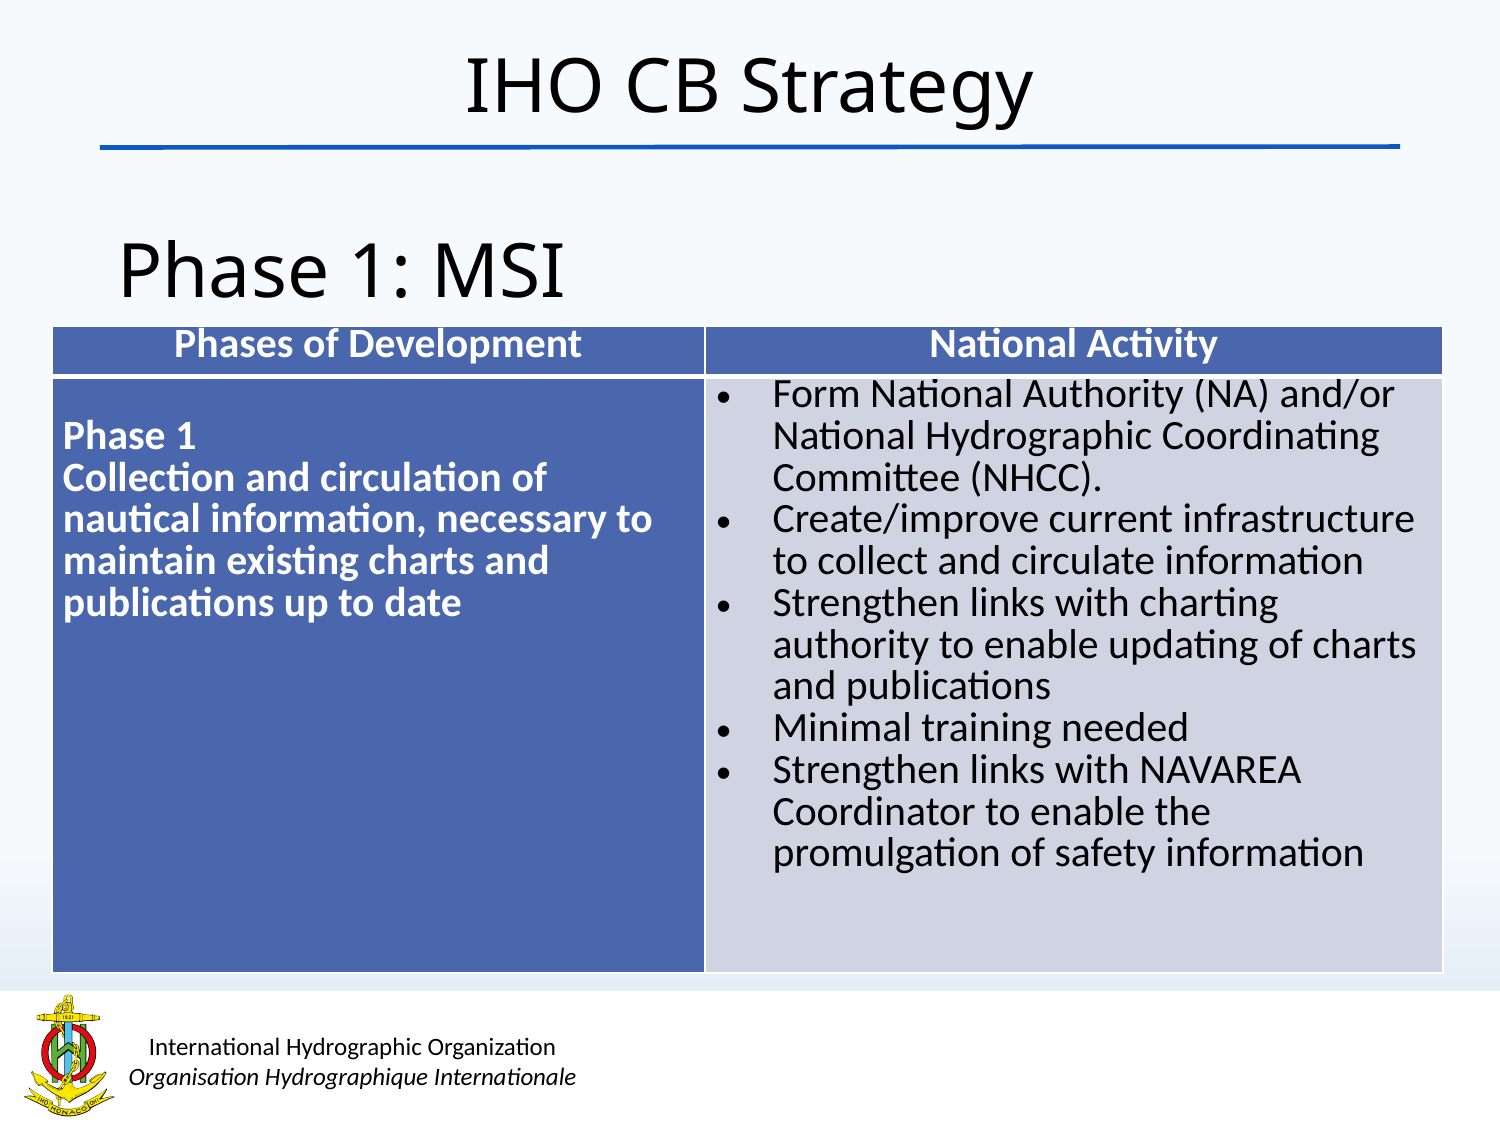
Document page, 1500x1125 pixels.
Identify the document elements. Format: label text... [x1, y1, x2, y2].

table_header Phases of Development [53, 327, 704, 374]
list Phase 1: MSI [102, 225, 1404, 326]
picture [16, 990, 119, 1125]
table_cell Form National Authority (NA) and/or National Hydrographic Coordinating Committee (NHCC). Create/improve current infrastructure to collect and circulate information Strengthen links with charting authority to enable updating of charts and publications Minimal training needed Strengthen links with NAVAREA Coordinator to enable the promulgation of safety information [706, 379, 1442, 972]
table_cell Phase 1 Collection and circulation of nautical information, necessary to maintain existing charts and publications up to date [53, 379, 704, 972]
text_box IHO CB Strategy [102, 31, 1398, 137]
table_header National Activity [706, 327, 1442, 374]
